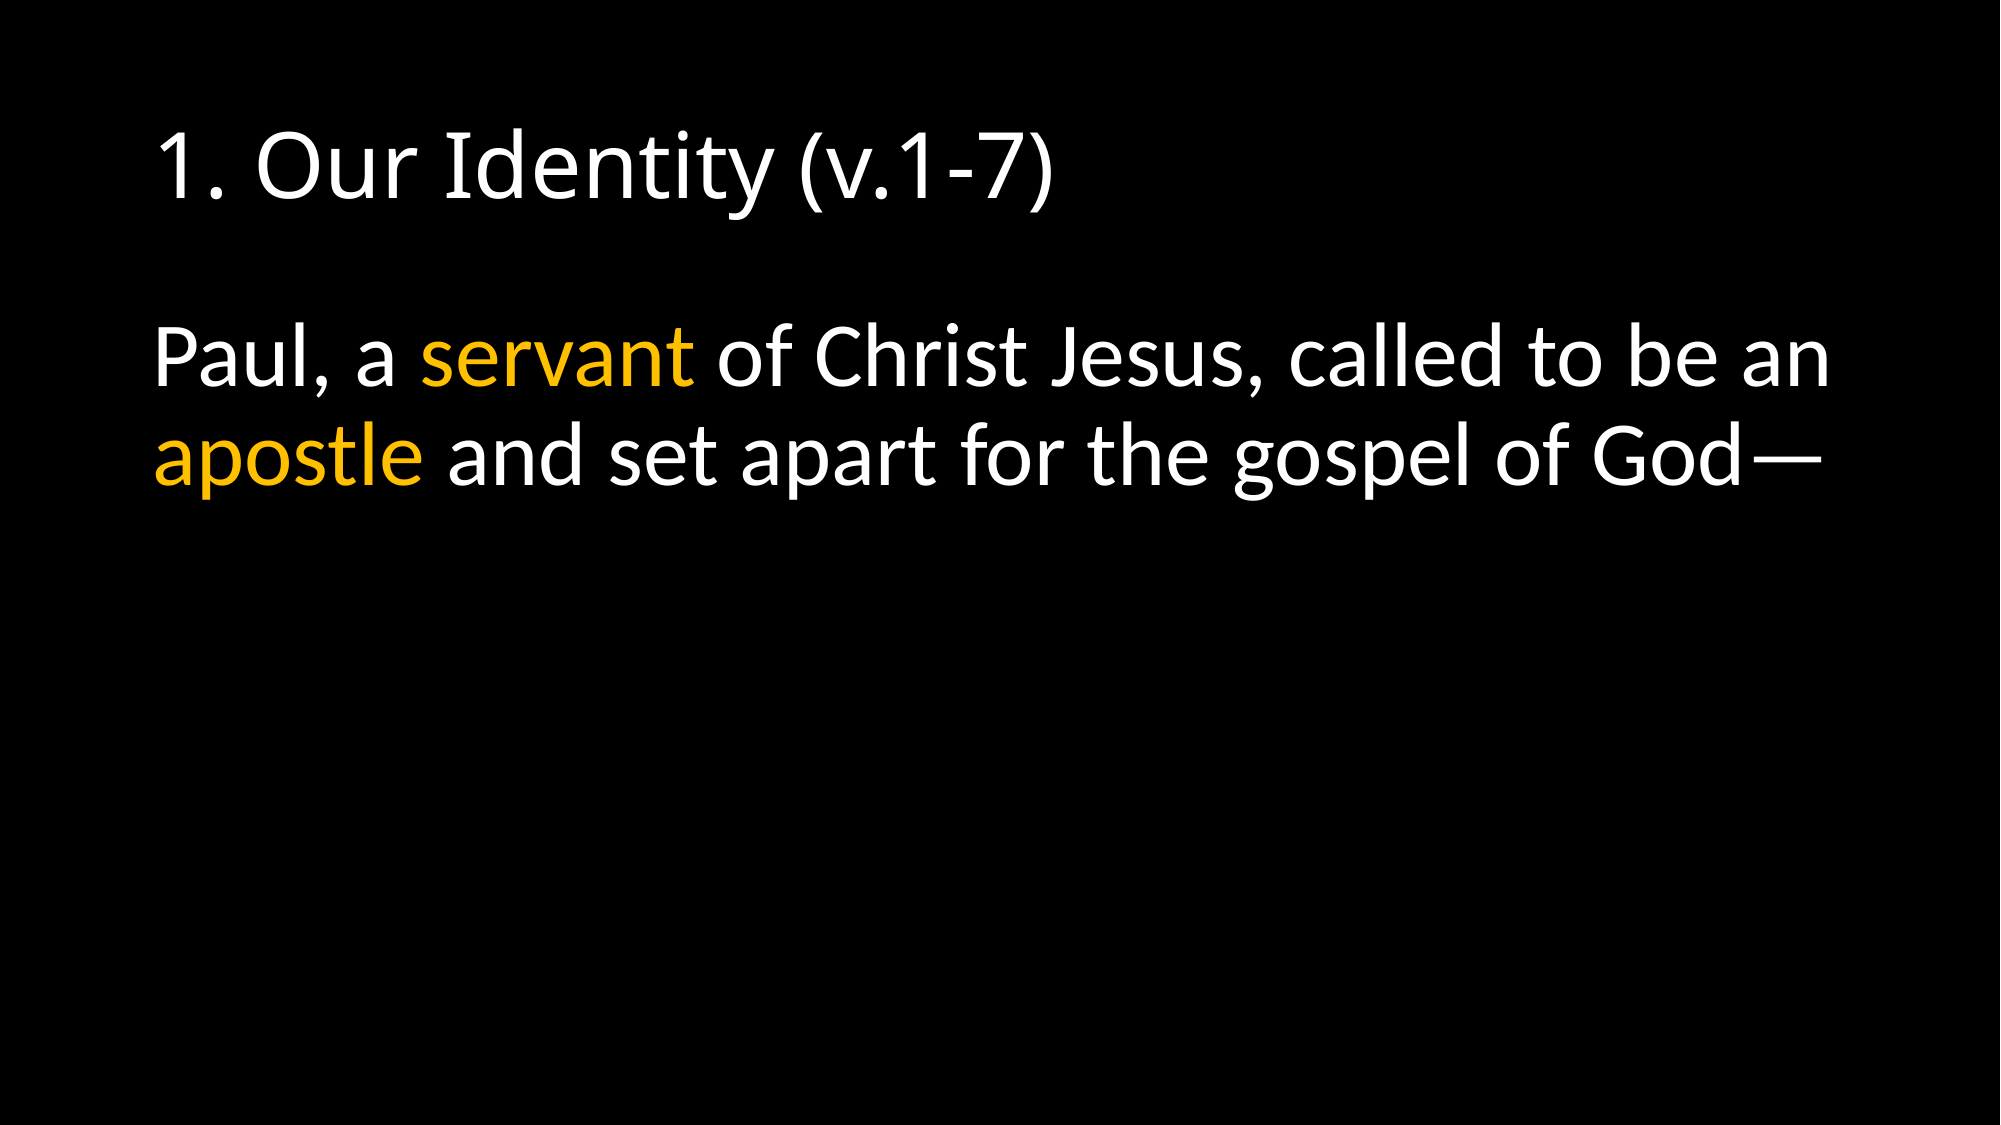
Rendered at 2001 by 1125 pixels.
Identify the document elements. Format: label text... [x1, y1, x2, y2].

list Paul, a servant of Christ Jesus, called to be an apostle and set apart for the gospel of God— [137, 299, 1863, 1014]
title 1. Our Identity (v.1-7) [137, 59, 1863, 278]
